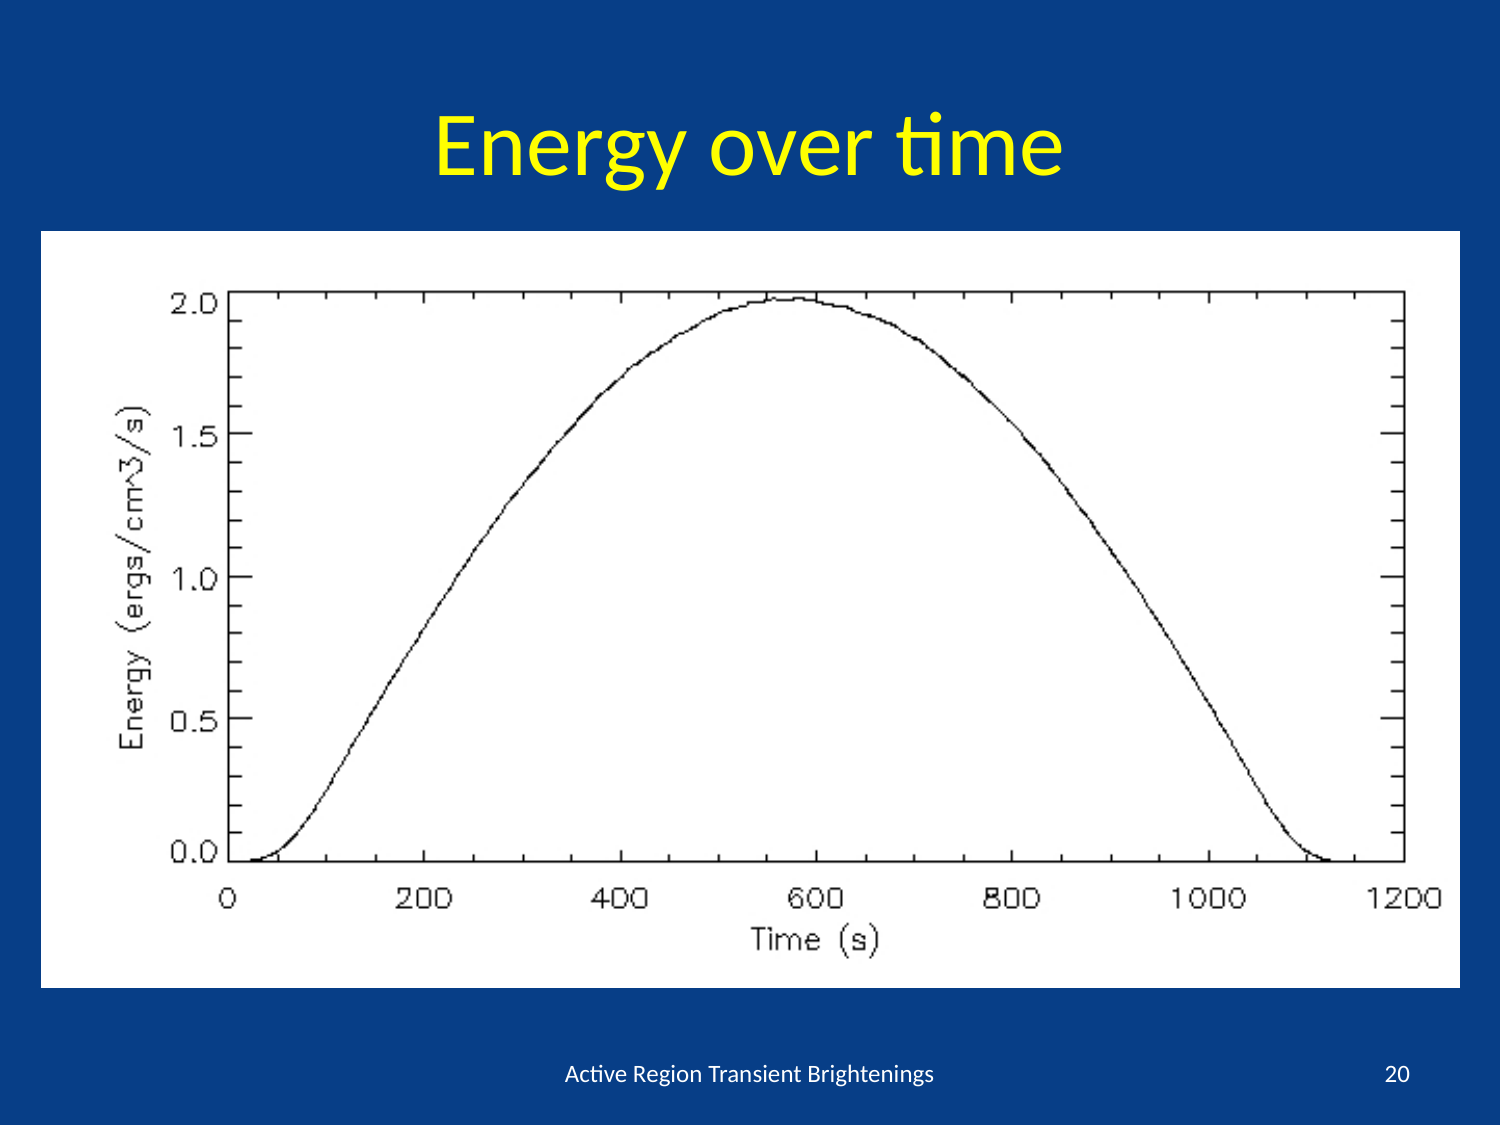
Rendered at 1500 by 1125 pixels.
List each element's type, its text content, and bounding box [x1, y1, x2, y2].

slide_number 20 [1074, 1042, 1425, 1103]
title Energy over time [75, 45, 1425, 230]
footer Active Region Transient Brightenings [512, 1042, 988, 1103]
picture [40, 231, 1460, 988]
